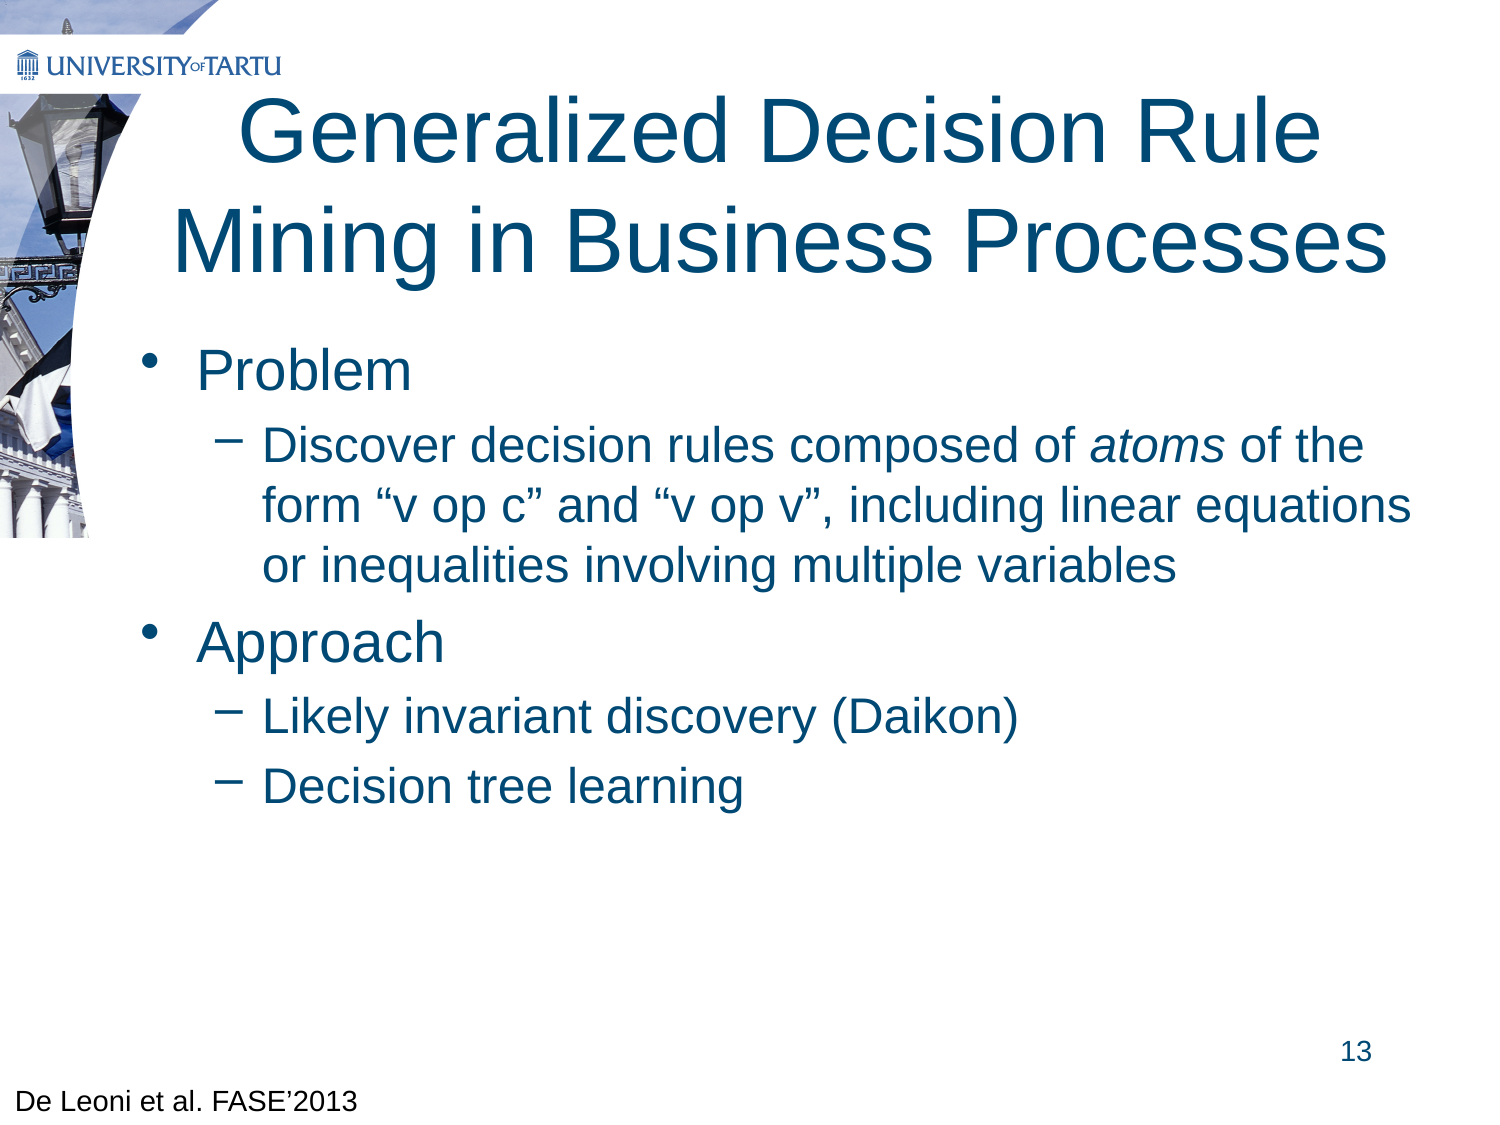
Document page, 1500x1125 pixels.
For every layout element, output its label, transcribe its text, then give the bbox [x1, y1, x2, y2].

title Generalized Decision Rule Mining in Business Processes [112, 74, 1451, 288]
list Problem Discover decision rules composed of atoms of the form “v op c” and “v op v”, including linear equations or inequalities involving multiple variables Approach Likely invariant discovery (Daikon) Decision tree learning [124, 324, 1448, 1001]
slide_number 13 [1074, 1024, 1388, 1101]
picture [0, 0, 717, 538]
text_box De Leoni et al. FASE’2013 [0, 1074, 538, 1125]
